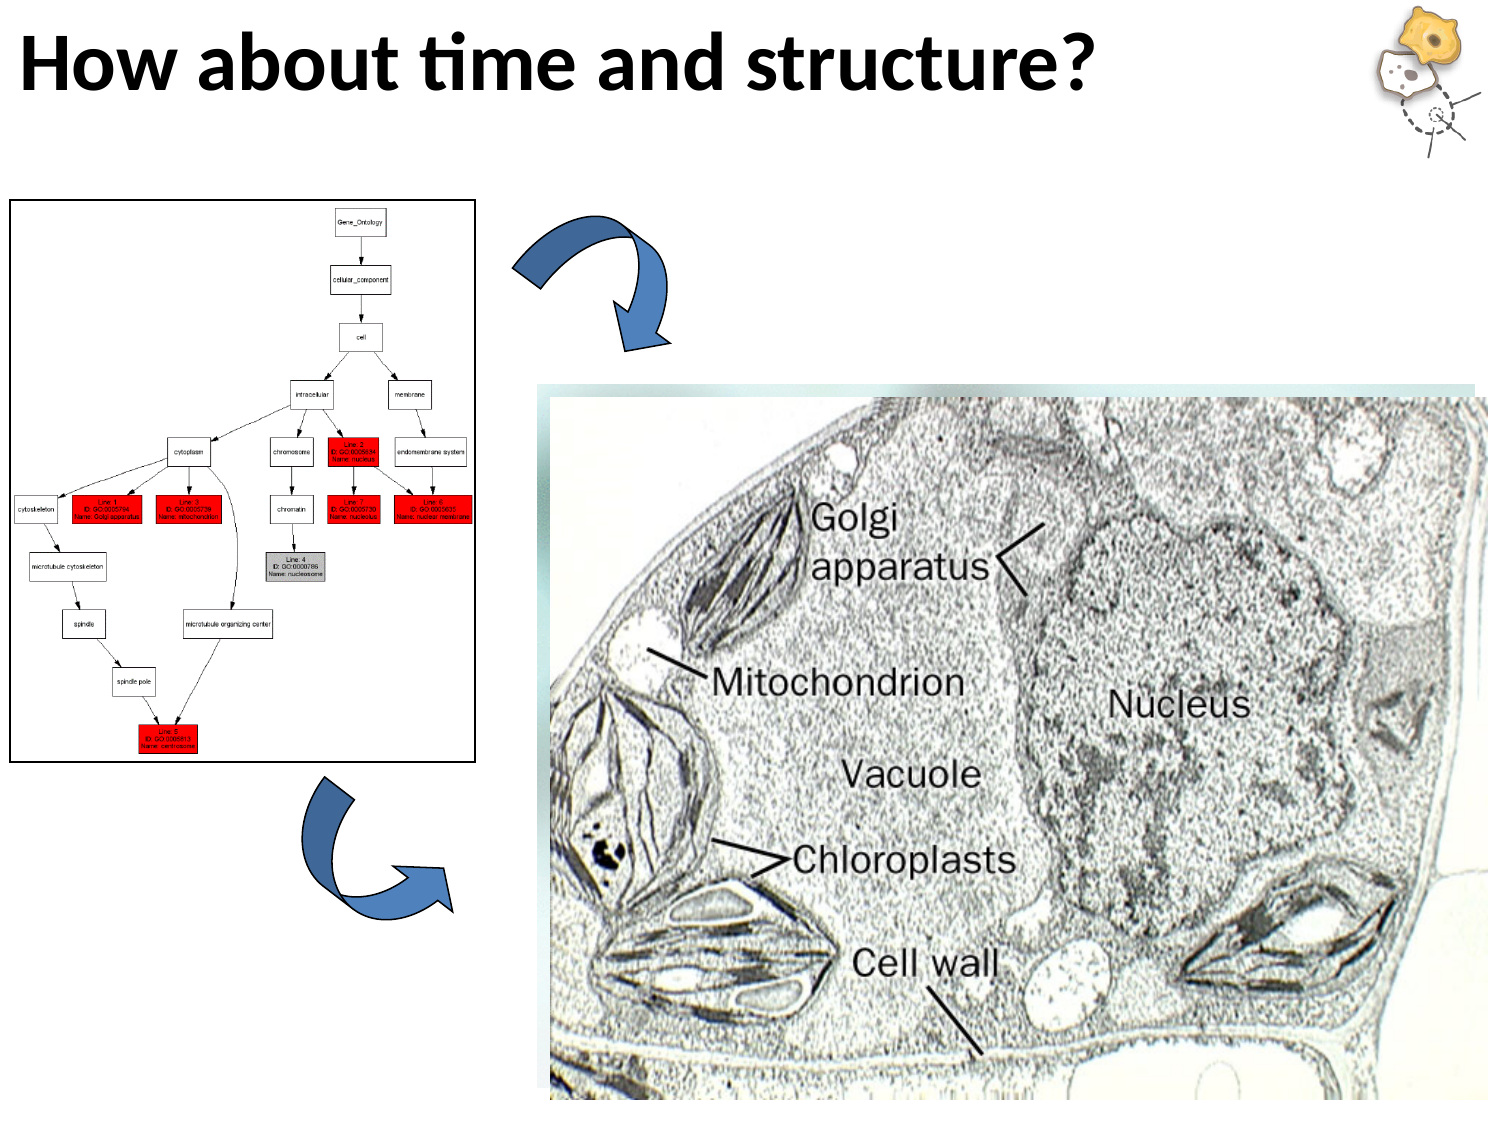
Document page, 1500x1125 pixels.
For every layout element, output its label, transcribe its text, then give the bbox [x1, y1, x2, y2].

text_box [512, 216, 671, 352]
picture [9, 198, 476, 763]
title How about time and structure? [3, 0, 1280, 163]
picture [537, 384, 1488, 1101]
text_box [302, 776, 453, 920]
picture [1355, 0, 1500, 163]
